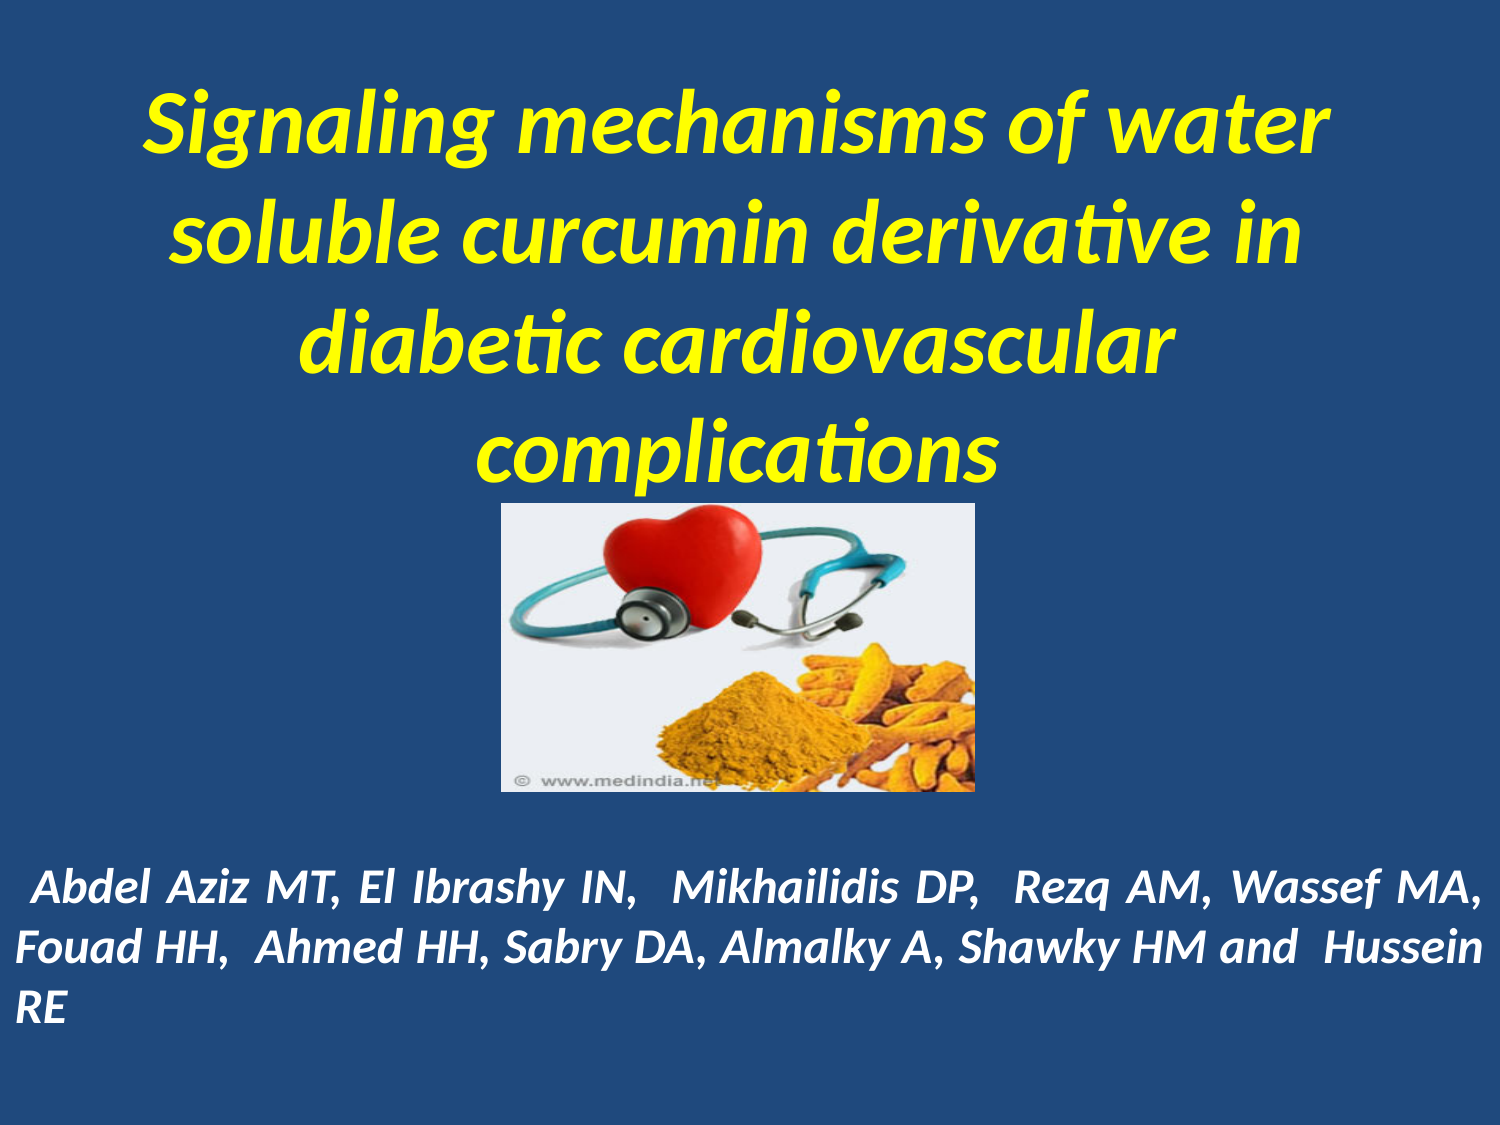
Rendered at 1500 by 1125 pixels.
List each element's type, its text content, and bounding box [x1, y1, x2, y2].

text_box Abdel Aziz MT, El Ibrashy IN, Mikhailidis DP, Rezq AM, Wassef MA, Fouad HH, Ahmed HH, Sabry DA, Almalky A, Shawky HM and Hussein RE [0, 845, 1500, 1041]
title Signaling mechanisms of water soluble curcumin derivative in diabetic cardiovascular complications [100, 208, 1376, 355]
picture [501, 503, 975, 793]
